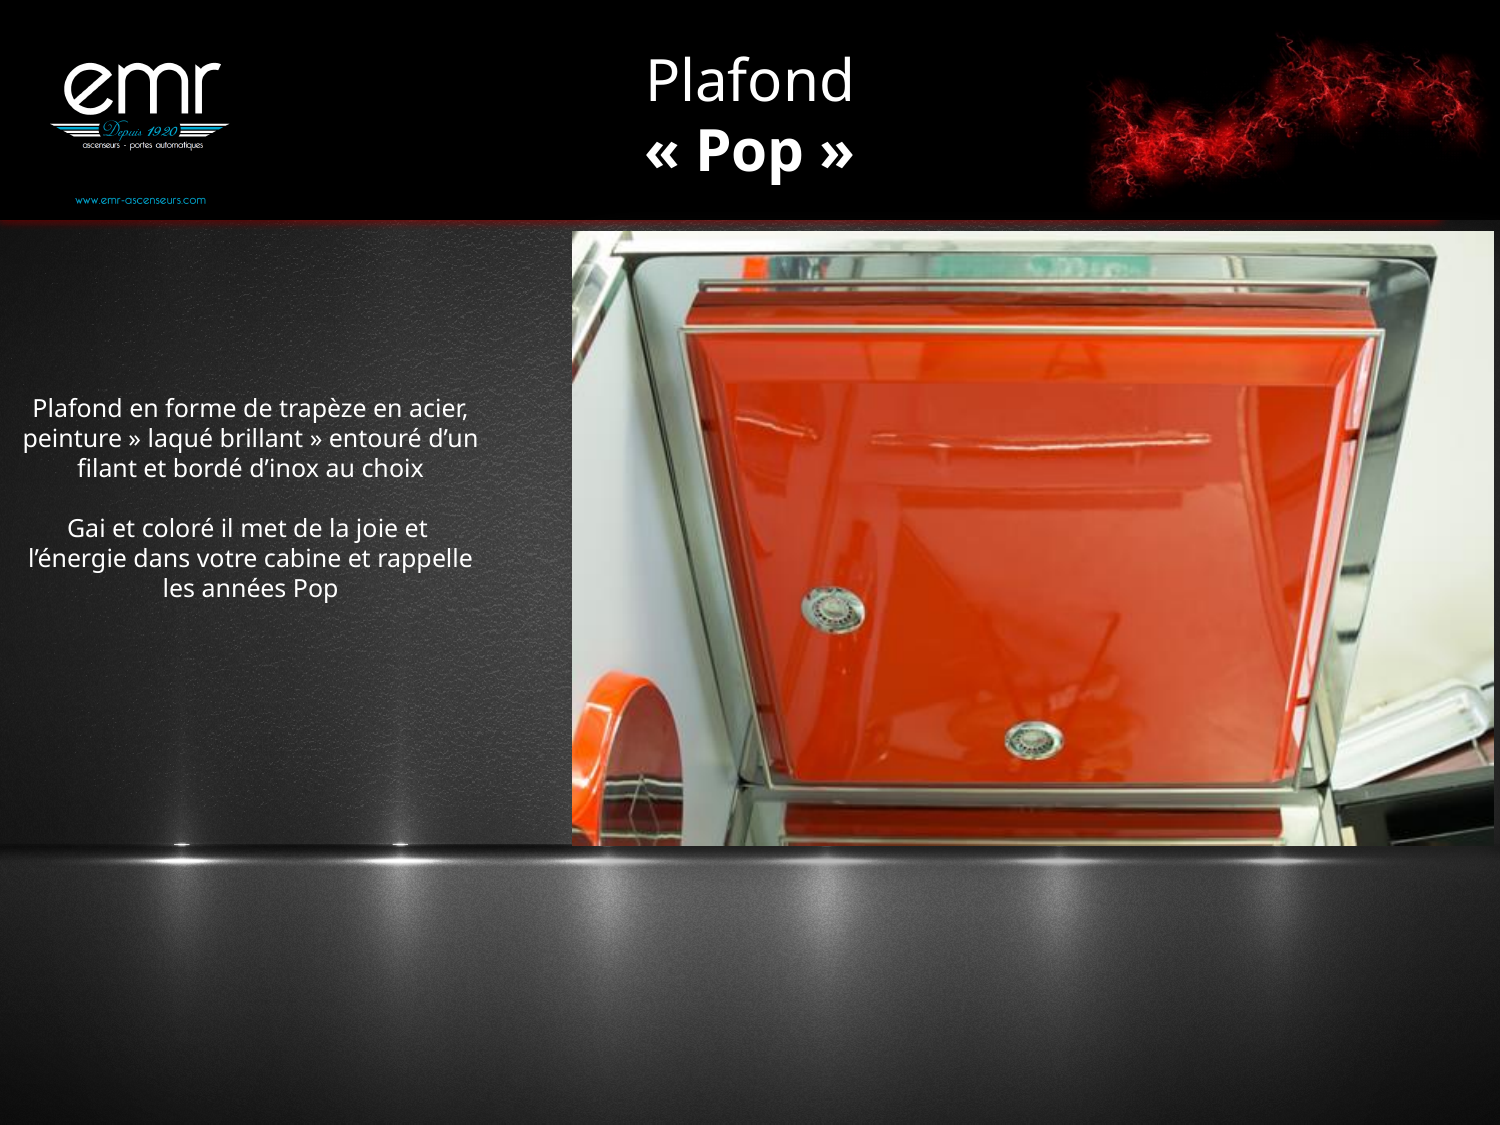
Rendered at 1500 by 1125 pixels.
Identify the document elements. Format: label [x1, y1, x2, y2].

picture [0, 221, 1500, 1125]
text_box [0, 0, 1500, 221]
